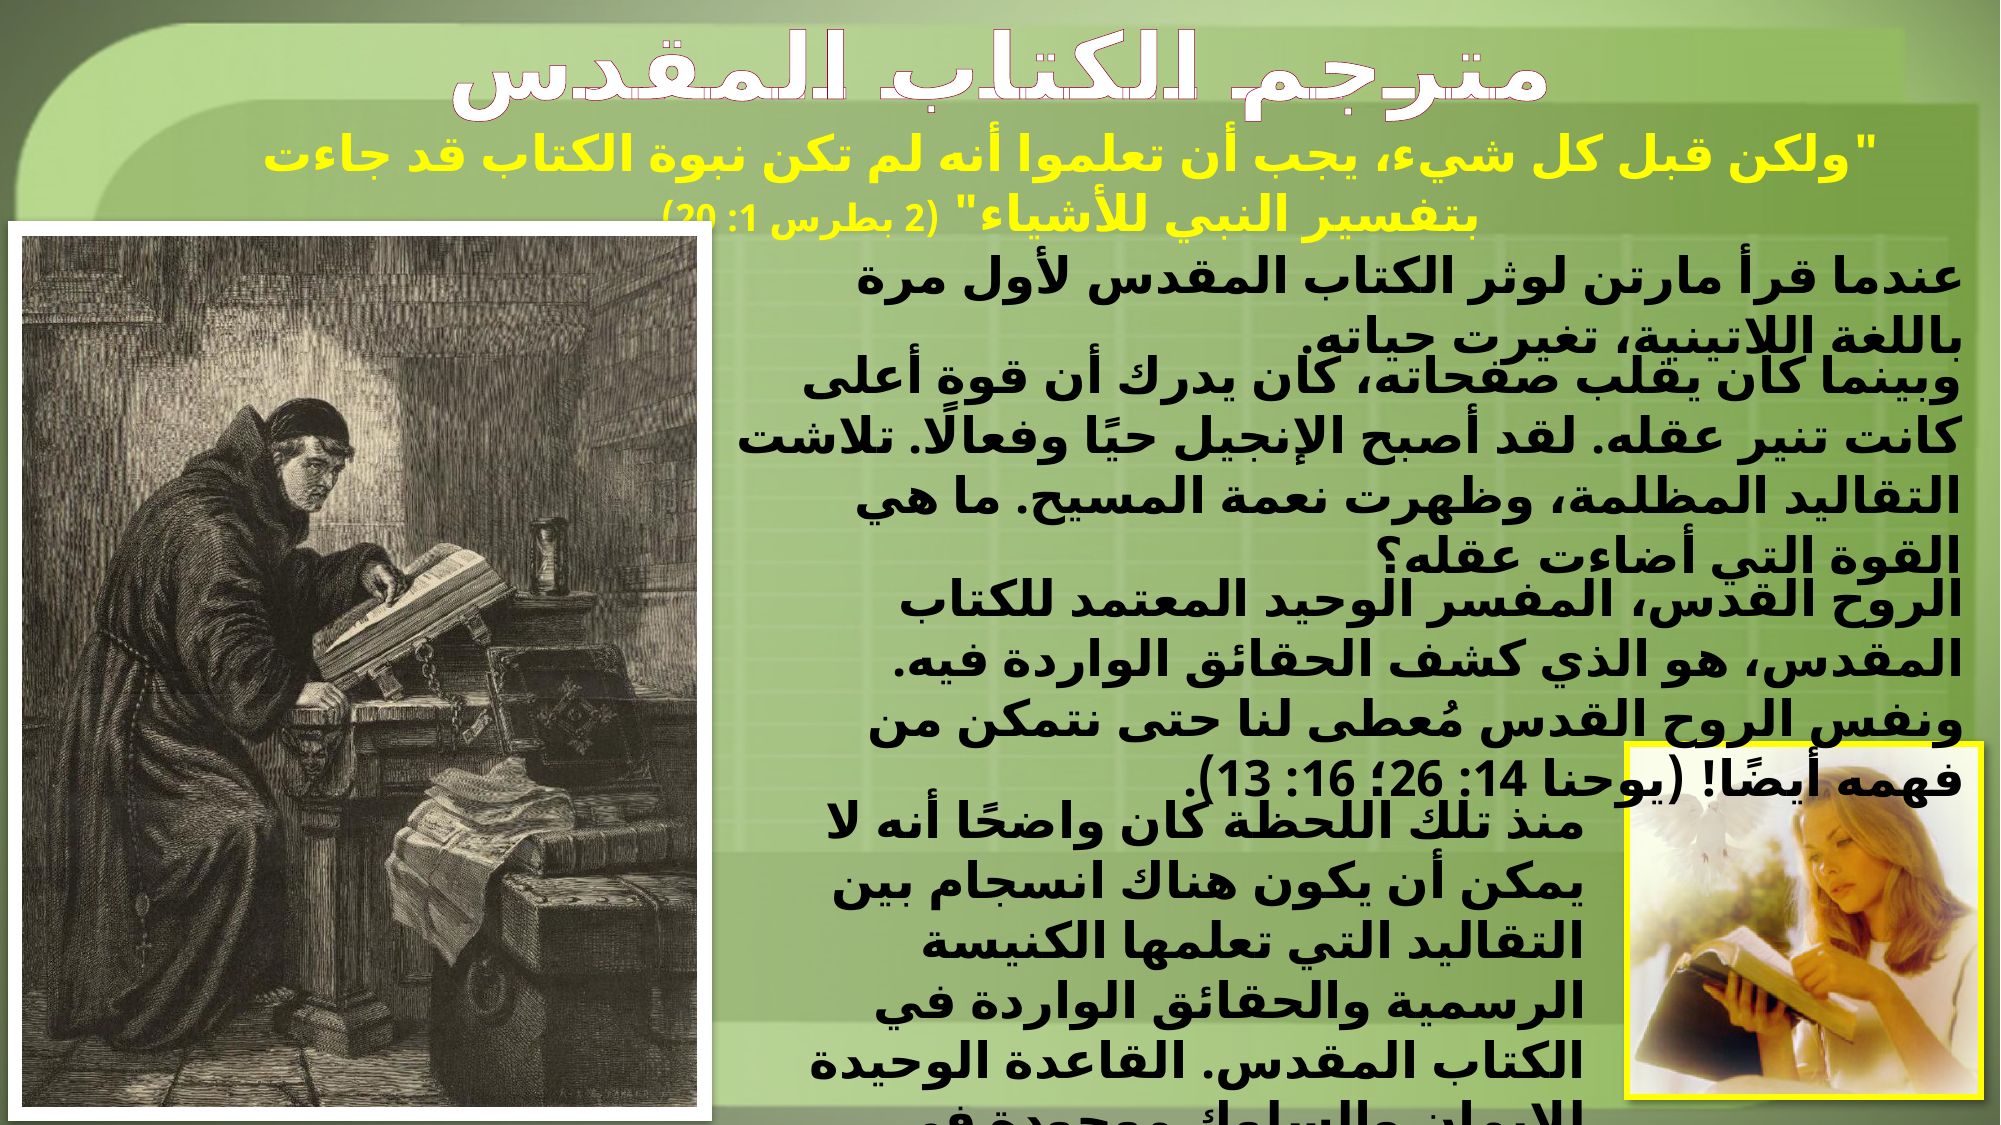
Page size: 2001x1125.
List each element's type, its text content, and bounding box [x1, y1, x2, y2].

text_box منذ تلك اللحظة كان واضحًا أنه لا يمكن أن يكون هناك انسجام بين التقاليد التي تعلمها الكنيسة الرسمية والحقائق الواردة في الكتاب المقدس. القاعدة الوحيدة للإيمان والسلوك موجودة في الكتاب المقدس، وقد أعلنها لنا الروح القدس [713, 814, 1602, 1125]
text_box الروح القدس، المفسر الوحيد المعتمد للكتاب المقدس، هو الذي كشف الحقائق الواردة فيه. ونفس الروح القدس مُعطى لنا حتى نتمكن من فهمه أيضًا! (يوحنا 14: 26؛ 16: 13). [713, 558, 1981, 814]
text_box "ولكن قبل كل شيء، يجب أن تعلموا أنه لم تكن نبوة الكتاب قد جاءت بتفسير النبي للأشياء" (2 بطرس 1: 20) [178, 114, 1965, 235]
text_box وبينما كان يقلب صفحاته، كان يدرك أن قوة أعلى كانت تنير عقله. لقد أصبح الإنجيل حيًا وفعالًا. تلاشت التقاليد المظلمة، وظهرت نعمة المسيح. ما هي القوة التي أضاءت عقله؟ [713, 336, 1978, 592]
picture [1629, 746, 1978, 1095]
text_box عندما قرأ مارتن لوثر الكتاب المقدس لأول مرة باللغة اللاتينية، تغيرت حياته. [718, 235, 1981, 371]
text_box مترجم الكتاب المقدس [0, 0, 2000, 125]
picture [21, 235, 698, 1107]
